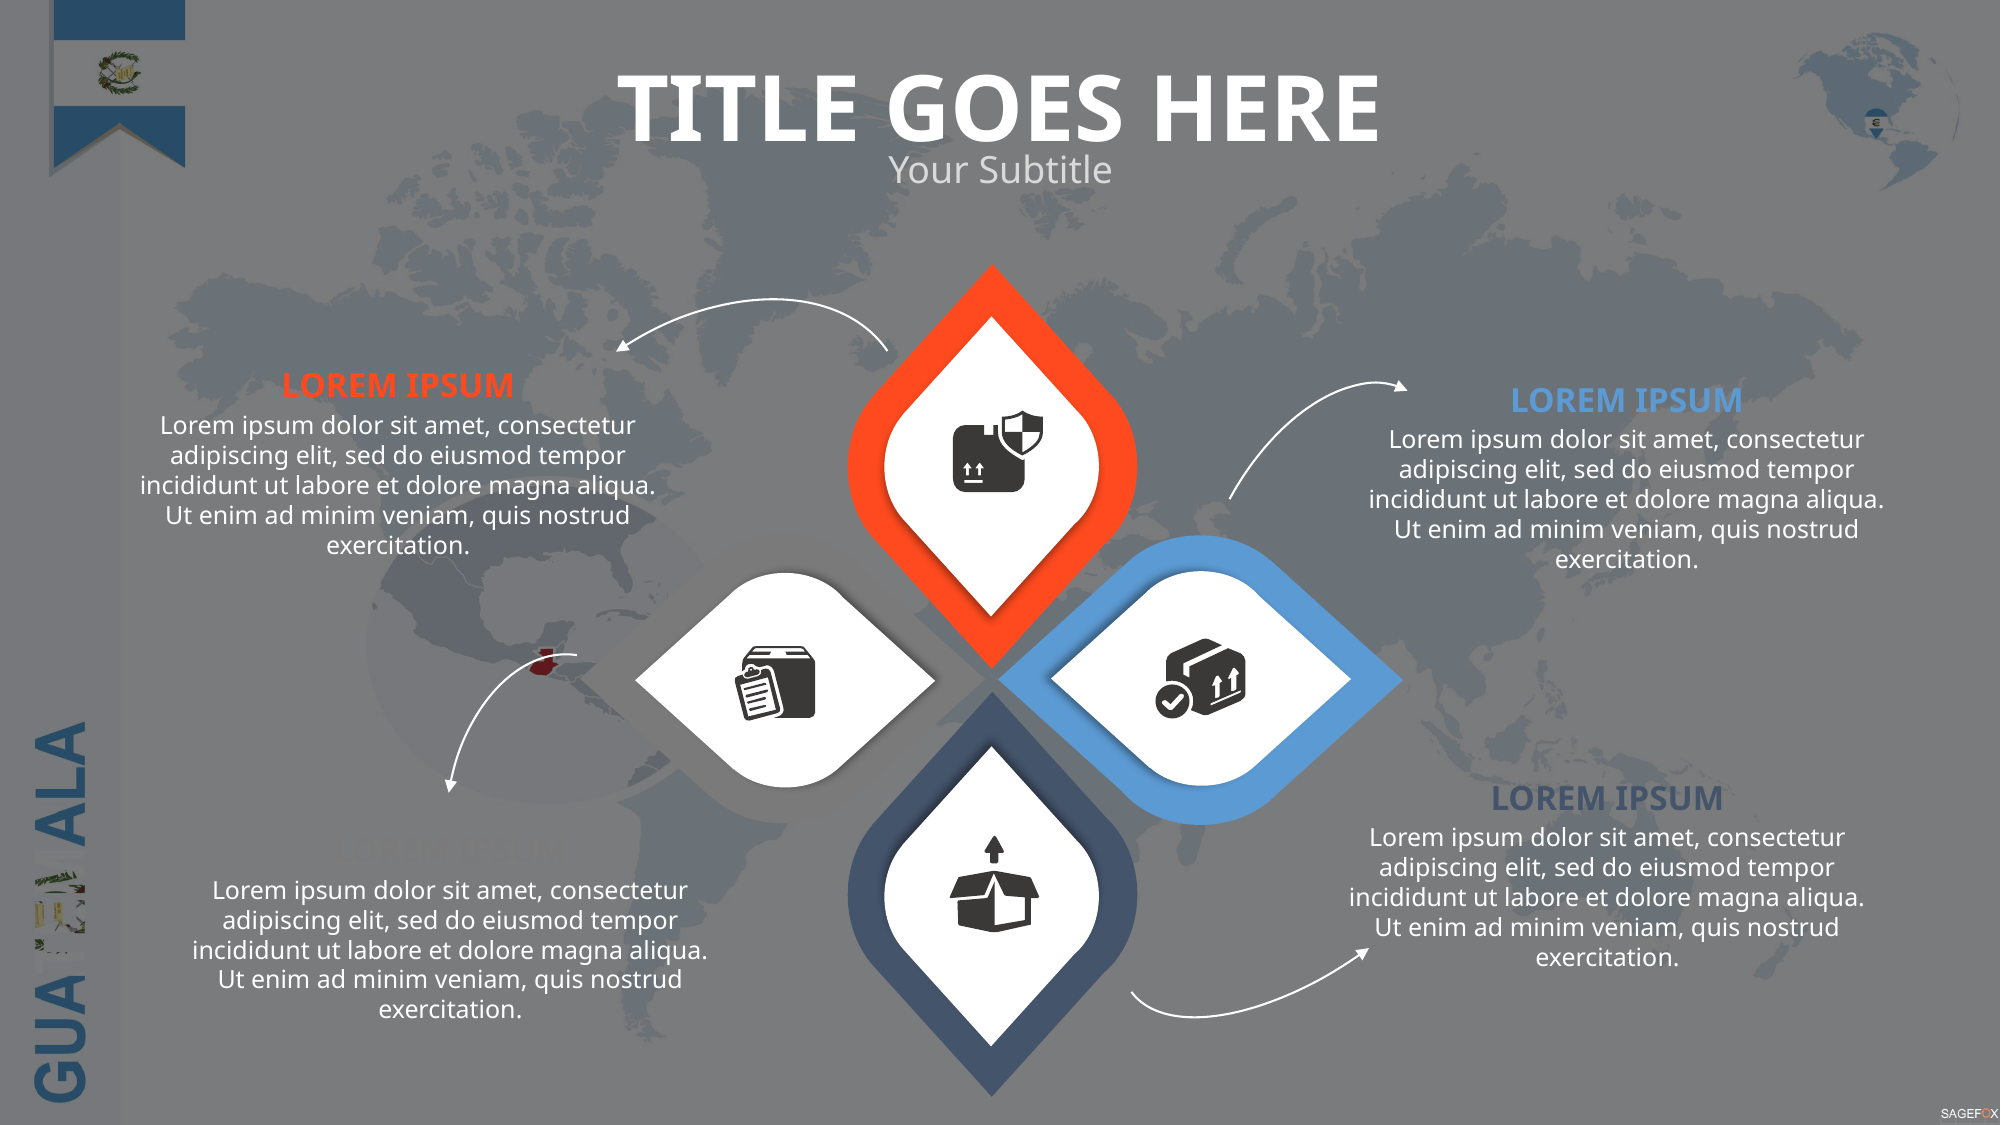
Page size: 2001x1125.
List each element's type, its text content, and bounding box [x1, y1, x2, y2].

text_box [846, 690, 1139, 1099]
text_box [949, 870, 1040, 933]
text_box [996, 534, 1405, 826]
text_box [952, 425, 1025, 493]
text_box [883, 744, 1100, 1048]
text_box LOREM IPSUM Lorem ipsum dolor sit amet, consectetur adipiscing elit, sed do eiusmod tempor incididunt ut labore et dolore magna aliqua. Ut enim ad minim veniam, quis nostrud exercitation. [111, 357, 685, 567]
picture [0, 0, 2001, 1125]
text_box [616, 298, 888, 478]
text_box [1229, 380, 1408, 550]
text_box [578, 532, 987, 825]
text_box [444, 653, 578, 810]
text_box [742, 646, 816, 718]
text_box [1130, 863, 1369, 1018]
text_box LOREM IPSUM Lorem ipsum dolor sit amet, consectetur adipiscing elit, sed do eiusmod tempor incididunt ut labore et dolore magna aliqua. Ut enim ad minim veniam, quis nostrud exercitation. [1321, 769, 1894, 979]
text_box [734, 667, 781, 721]
text_box [846, 262, 1139, 671]
text_box [1049, 570, 1353, 787]
text_box LOREM IPSUM Lorem ipsum dolor sit amet, consectetur adipiscing elit, sed do eiusmod tempor incididunt ut labore et dolore magna aliqua. Ut enim ad minim veniam, quis nostrud exercitation. [1340, 371, 1914, 582]
text_box [1001, 410, 1043, 456]
text_box [633, 571, 937, 789]
text_box [1166, 638, 1246, 716]
text_box [883, 314, 1100, 618]
text_box LOREM IPSUM Lorem ipsum dolor sit amet, consectetur adipiscing elit, sed do eiusmod tempor incididunt ut labore et dolore magna aliqua. Ut enim ad minim veniam, quis nostrud exercitation. [164, 821, 738, 1032]
text_box [1155, 684, 1190, 719]
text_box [548, 42, 1452, 199]
text_box [984, 835, 1004, 864]
